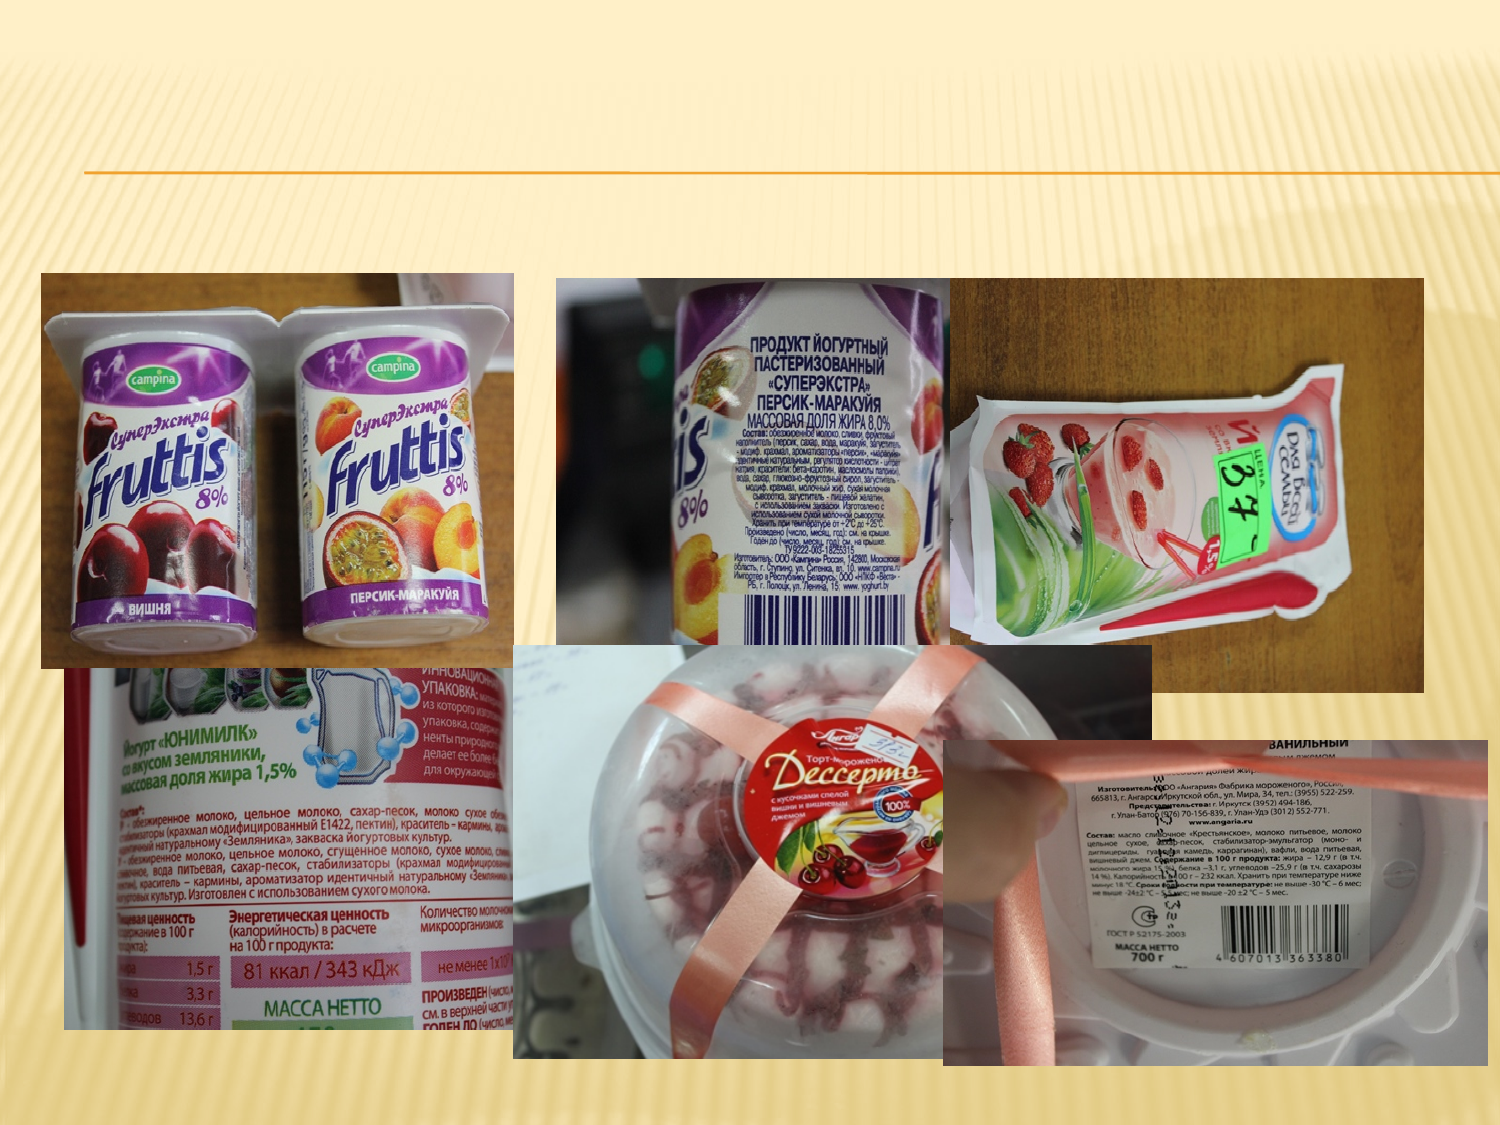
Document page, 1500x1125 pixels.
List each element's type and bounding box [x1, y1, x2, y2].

picture [513, 278, 1488, 1067]
list [40, 272, 515, 670]
picture [64, 668, 511, 1030]
